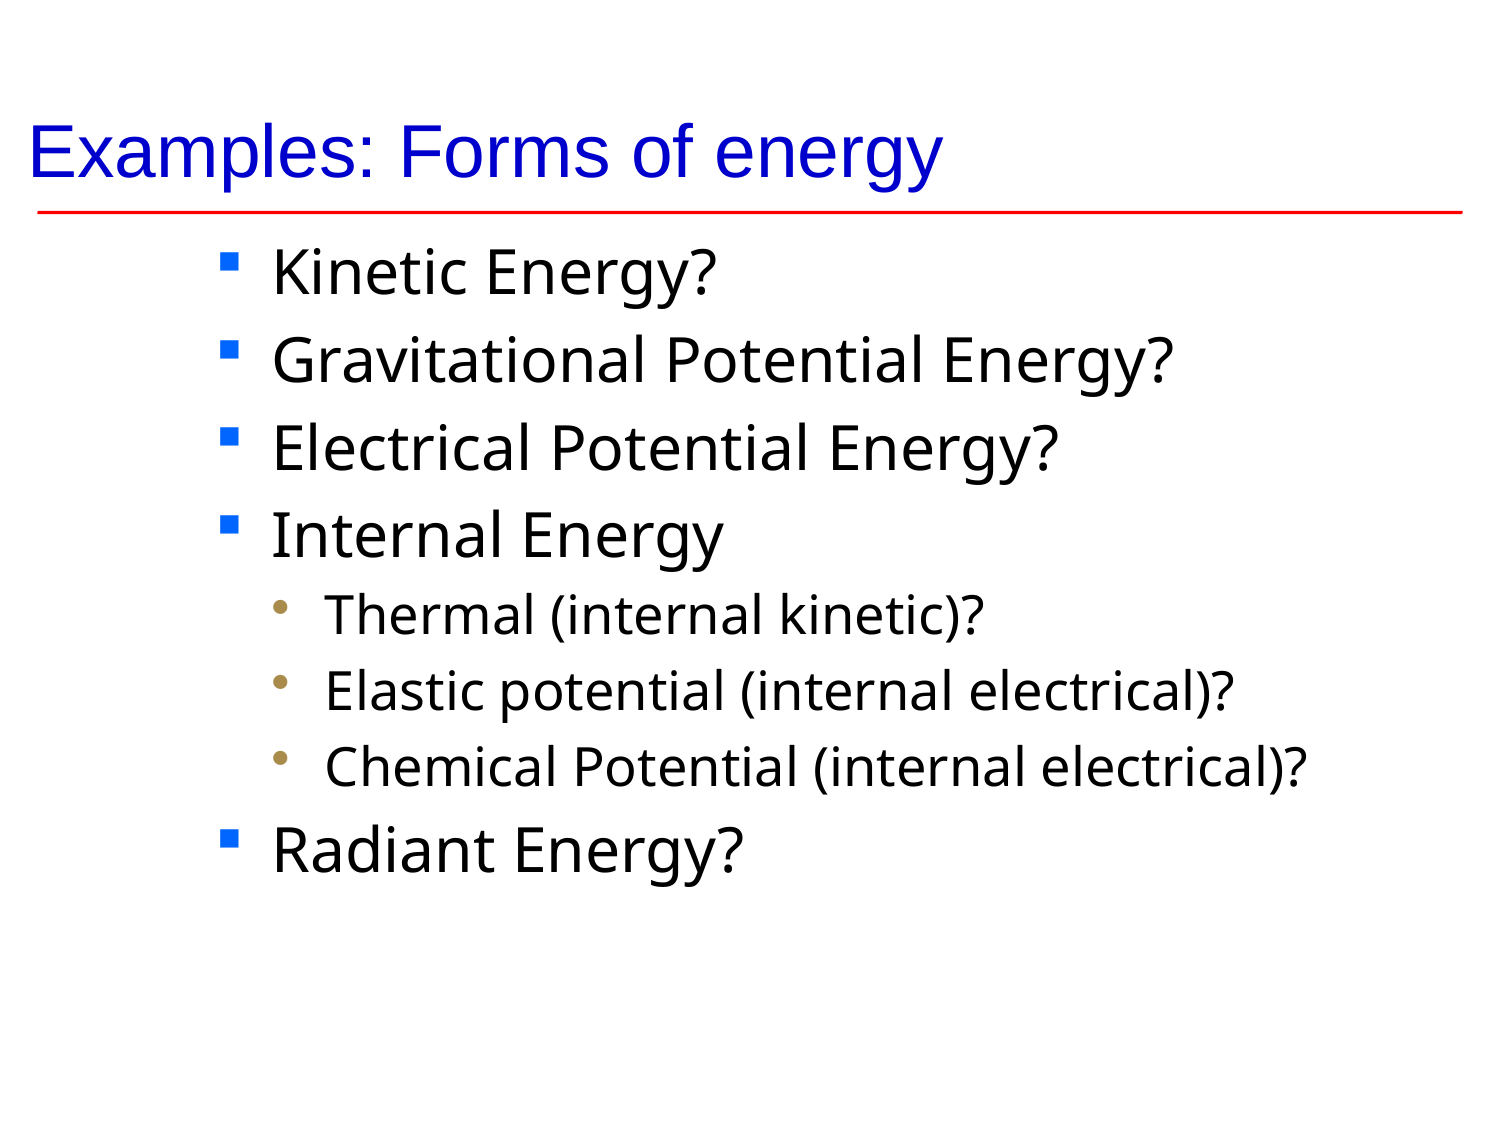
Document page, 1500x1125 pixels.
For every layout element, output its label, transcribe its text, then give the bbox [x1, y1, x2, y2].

title Examples: Forms of energy [12, 0, 1488, 201]
list Kinetic Energy? Gravitational Potential Energy? Electrical Potential Energy? Internal Energy Thermal (internal kinetic)? Elastic potential (internal electrical)? Chemical Potential (internal electrical)? Radiant Energy? [199, 224, 1401, 1051]
